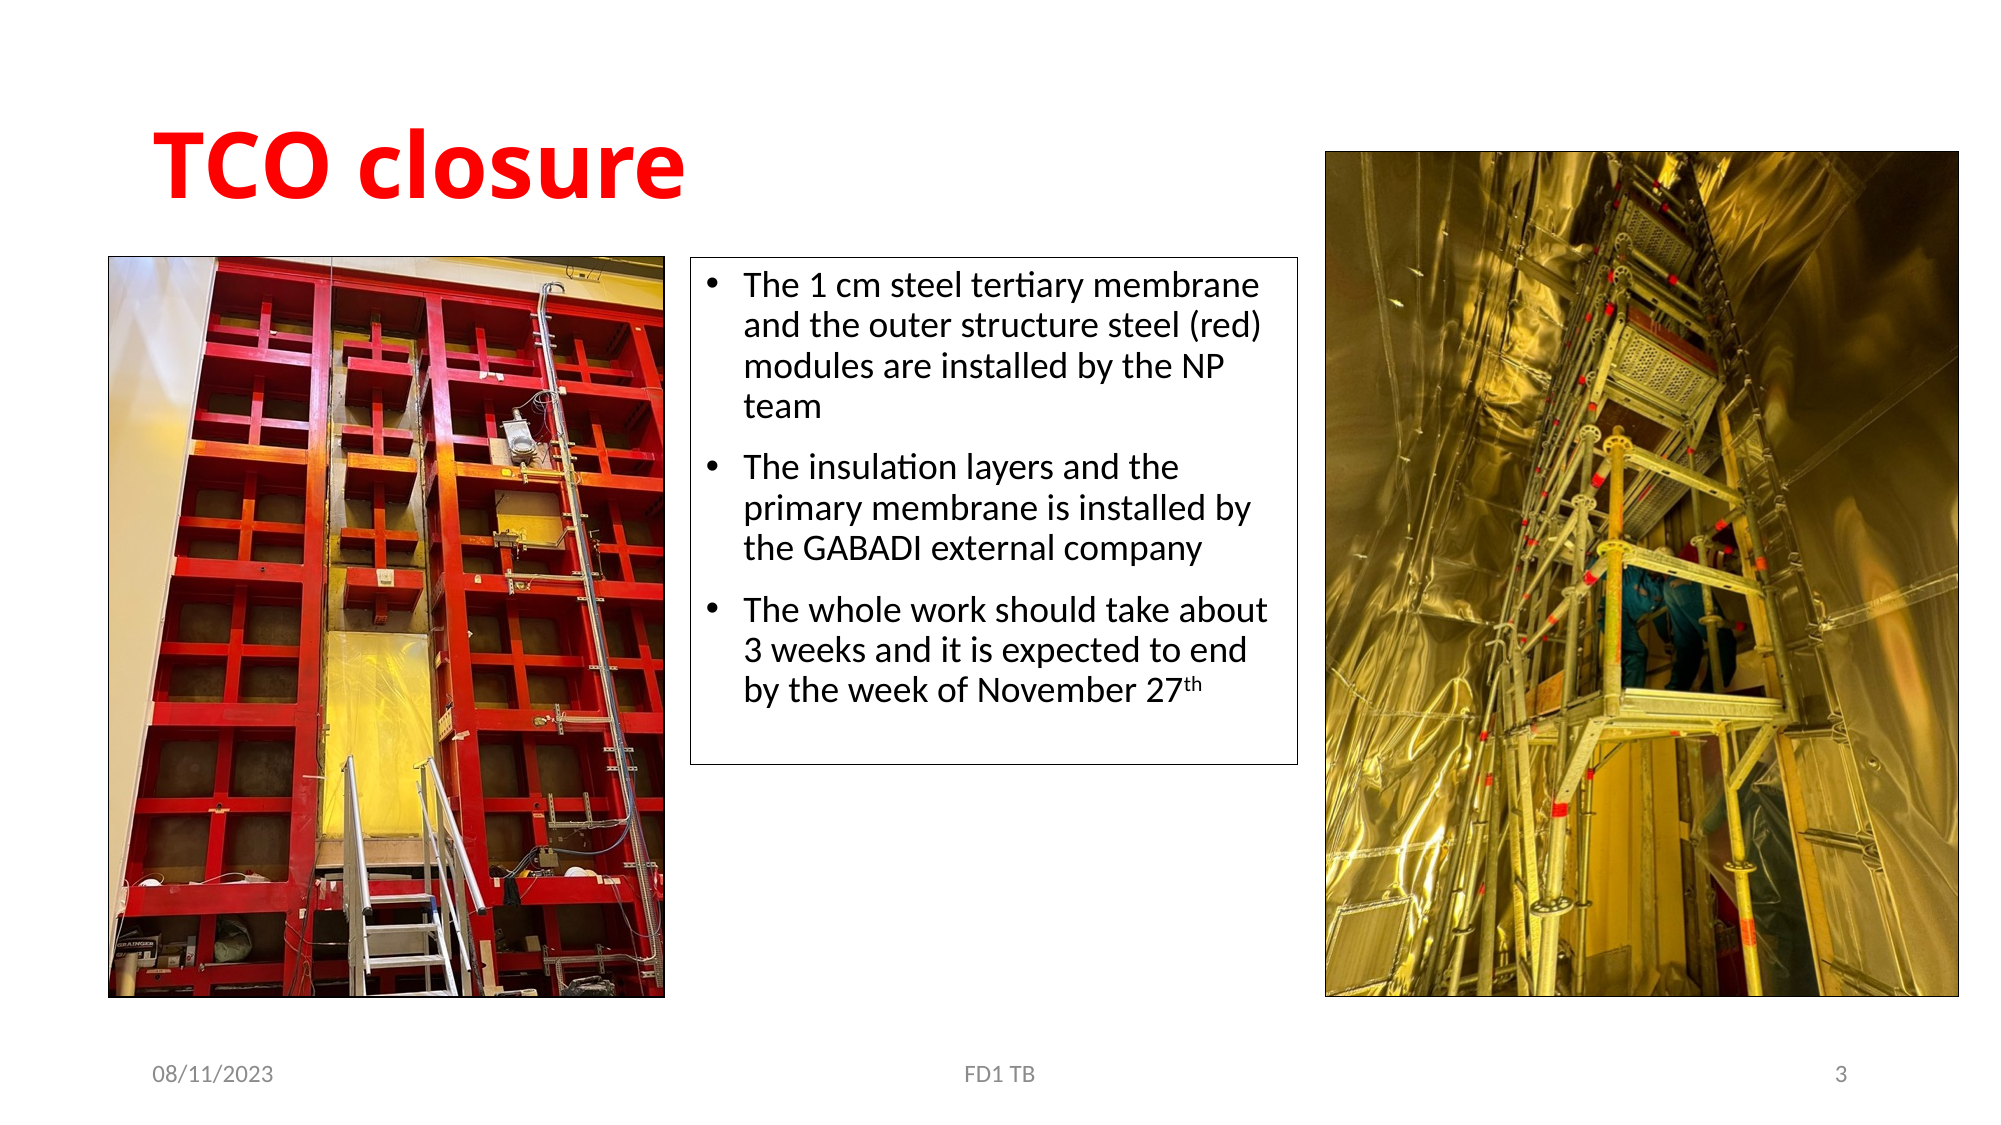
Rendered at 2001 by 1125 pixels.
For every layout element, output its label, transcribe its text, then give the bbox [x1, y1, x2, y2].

list The 1 cm steel tertiary membrane and the outer structure steel (red) modules are installed by the NP team The insulation layers and the primary membrane is installed by the GABADI external company The whole work should take about 3 weeks and it is expected to end by the week of November 27th [690, 257, 1298, 765]
picture [109, 257, 664, 997]
slide_number 3 [1412, 1042, 1863, 1103]
picture [1324, 151, 1959, 997]
footer FD1 TB [662, 1042, 1338, 1103]
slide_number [137, 1042, 588, 1103]
title TCO closure [137, 59, 1863, 278]
